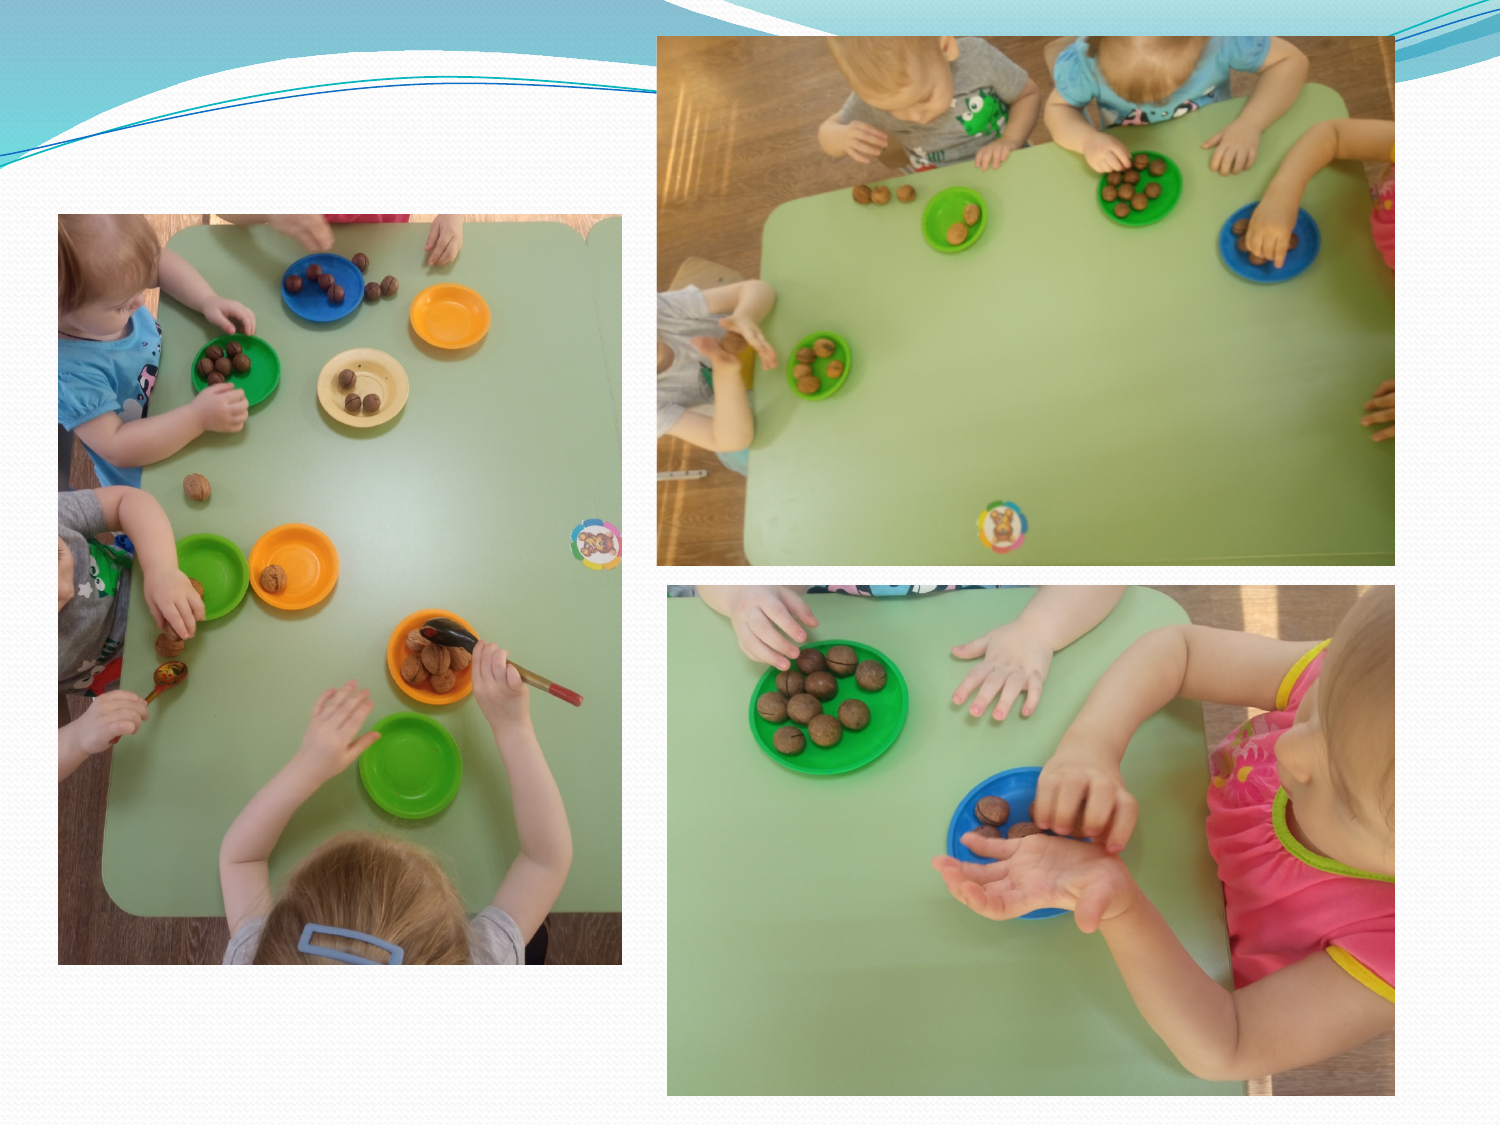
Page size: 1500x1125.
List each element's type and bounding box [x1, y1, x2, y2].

picture [58, 214, 622, 965]
picture [667, 0, 1395, 1096]
picture [657, 36, 755, 566]
picture [1295, 36, 1395, 566]
